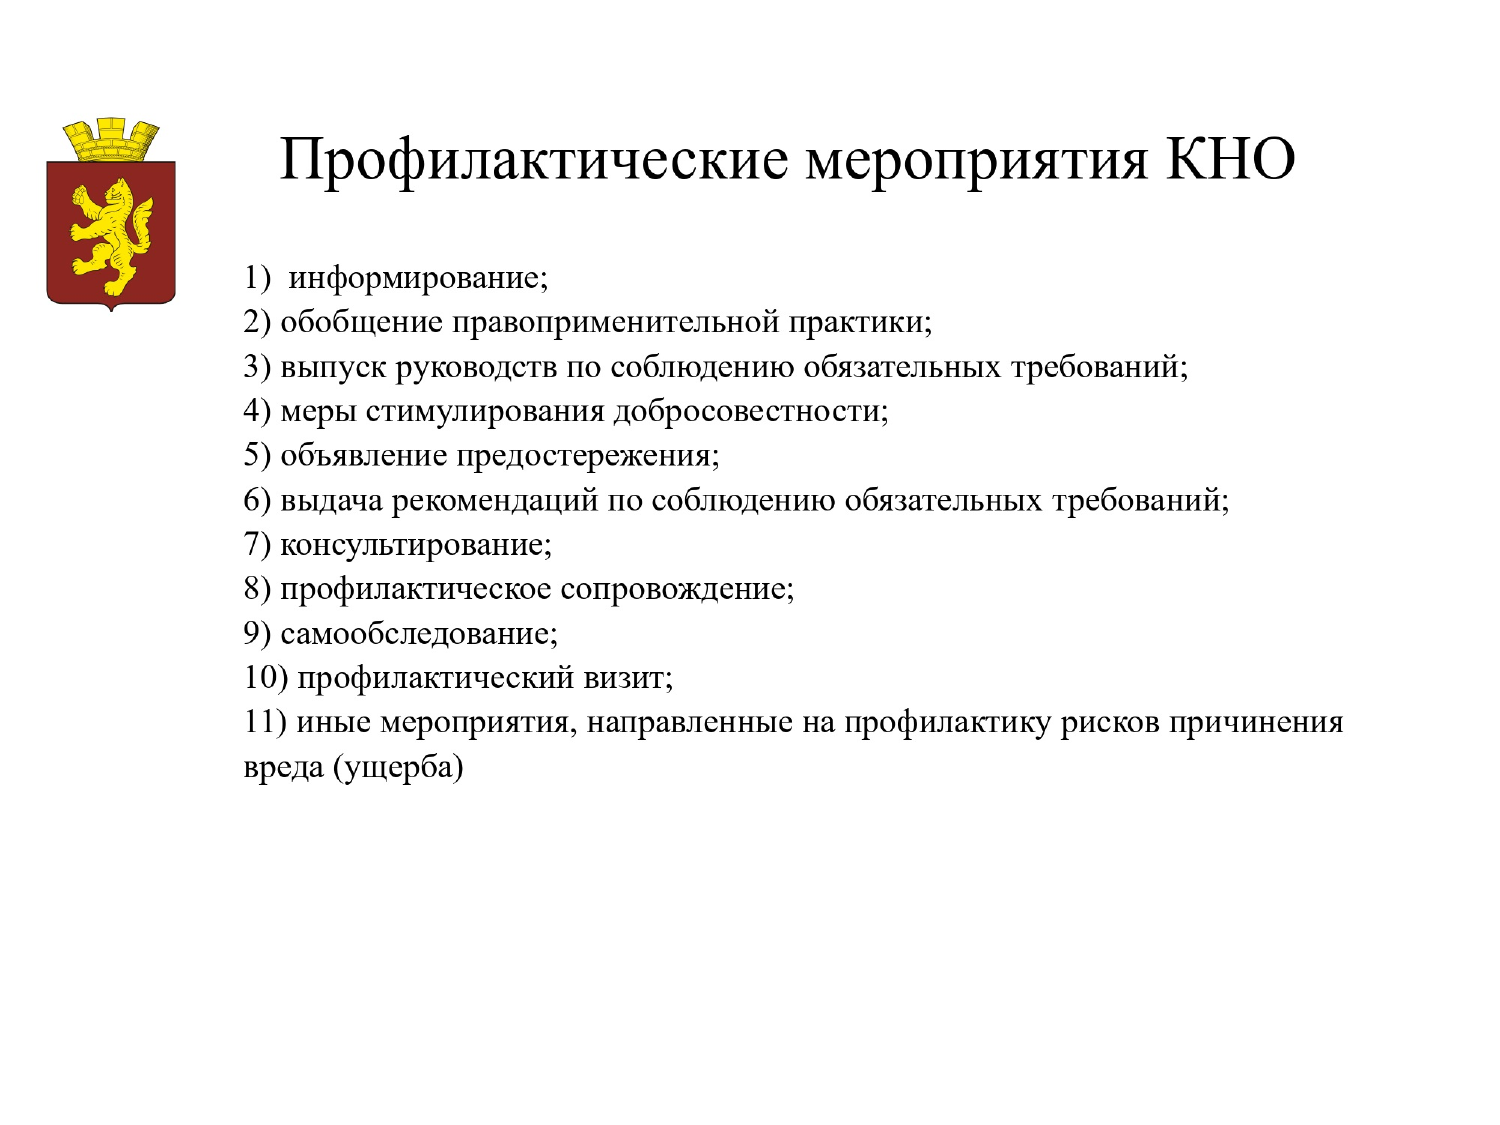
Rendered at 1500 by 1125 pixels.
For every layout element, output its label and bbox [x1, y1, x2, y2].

picture [0, 101, 1498, 945]
